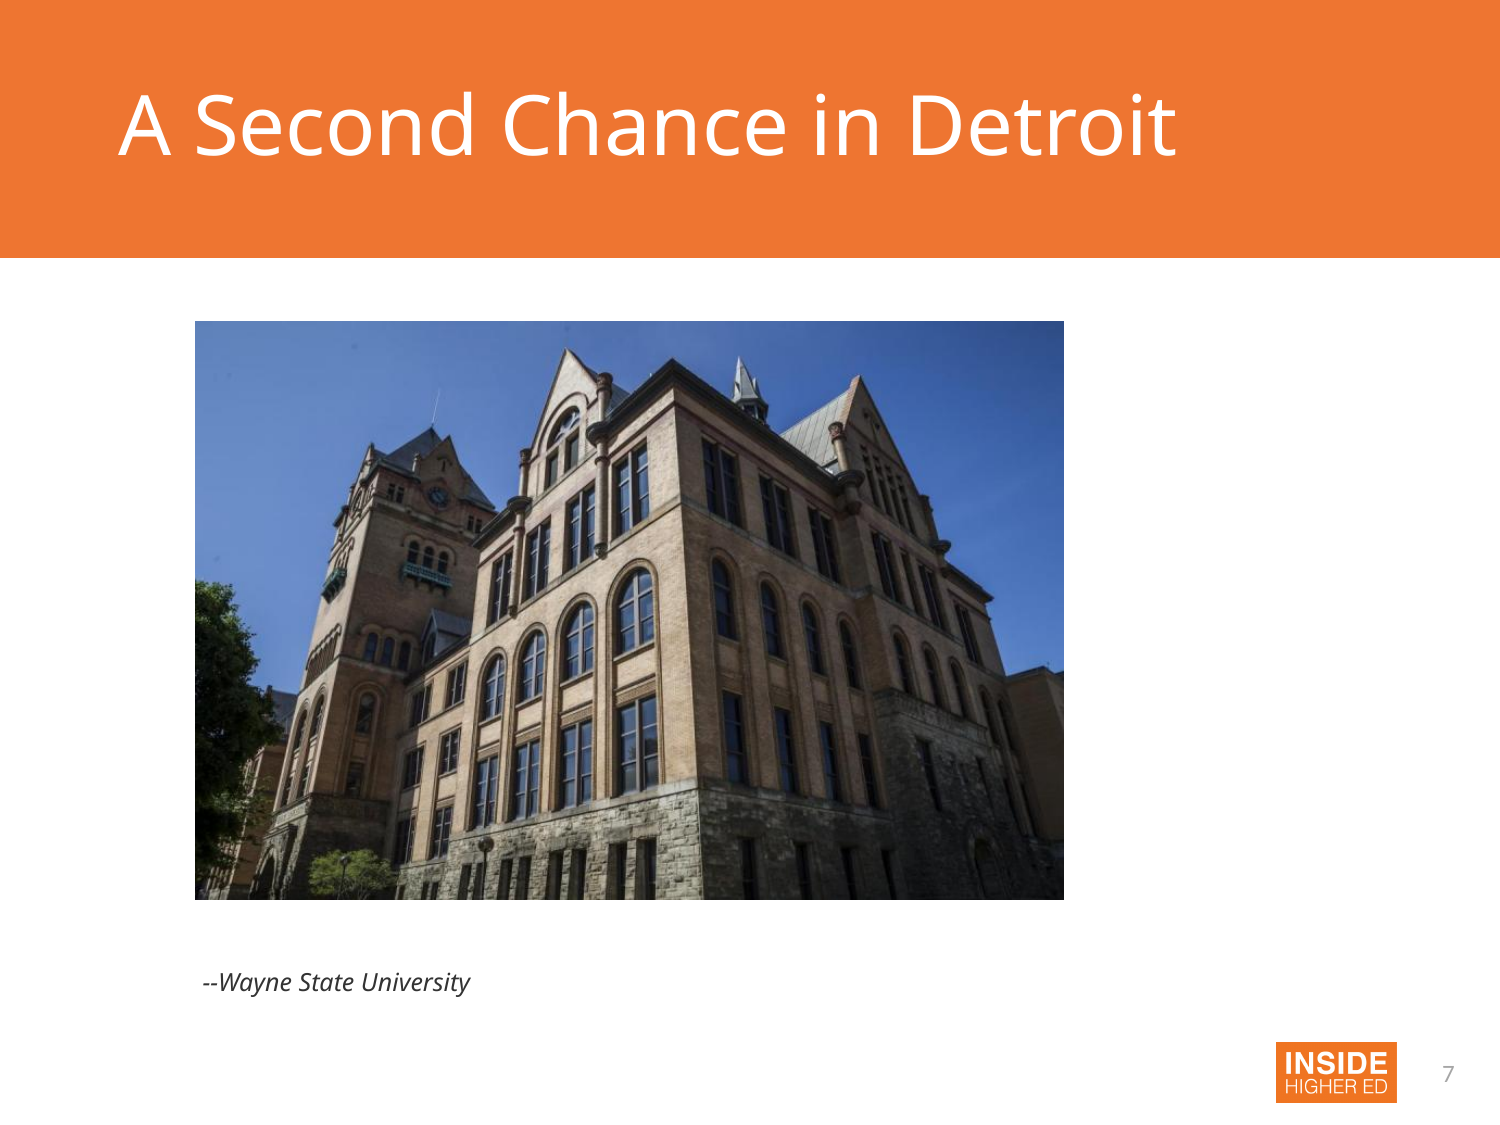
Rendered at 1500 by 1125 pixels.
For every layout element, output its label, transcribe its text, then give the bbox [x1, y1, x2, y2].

title A Second Chance in Detroit [103, 0, 1397, 256]
picture [195, 321, 1064, 900]
list --Wayne State University [103, 321, 1397, 992]
picture [1276, 1042, 1397, 1103]
